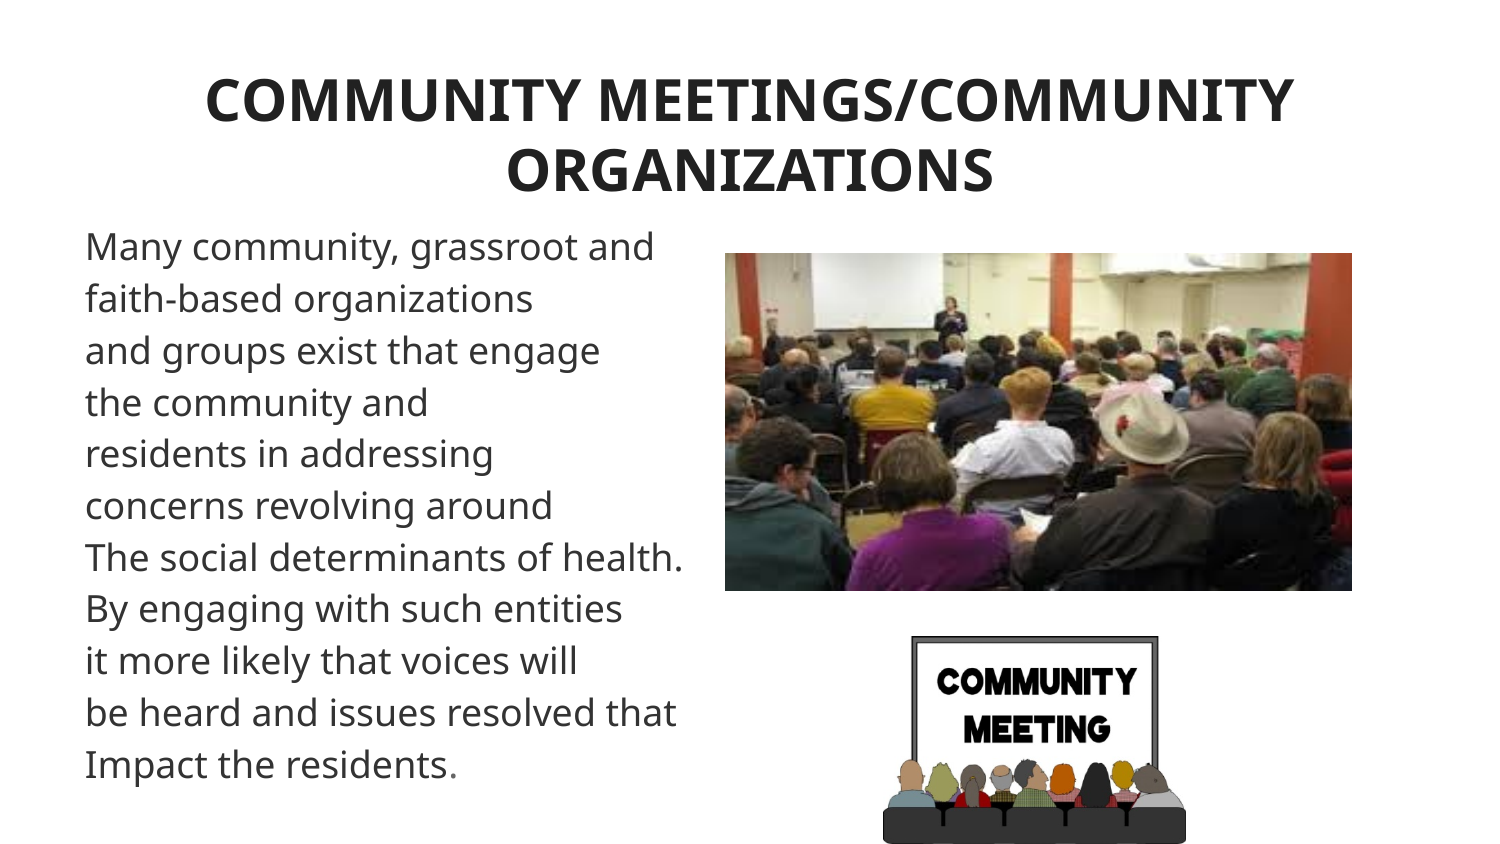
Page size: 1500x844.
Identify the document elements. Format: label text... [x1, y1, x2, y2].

title COMMUNITY MEETINGS/COMMUNITY ORGANIZATIONS [51, 48, 1449, 180]
picture [725, 253, 1353, 591]
list Many community, grassroot and faith-based organizations and groups exist that engage the community and residents in addressing concerns revolving around The social determinants of health. By engaging with such entities it more likely that voices will be heard and issues resolved that Impact the residents. [51, 201, 1449, 750]
picture [882, 635, 1186, 844]
